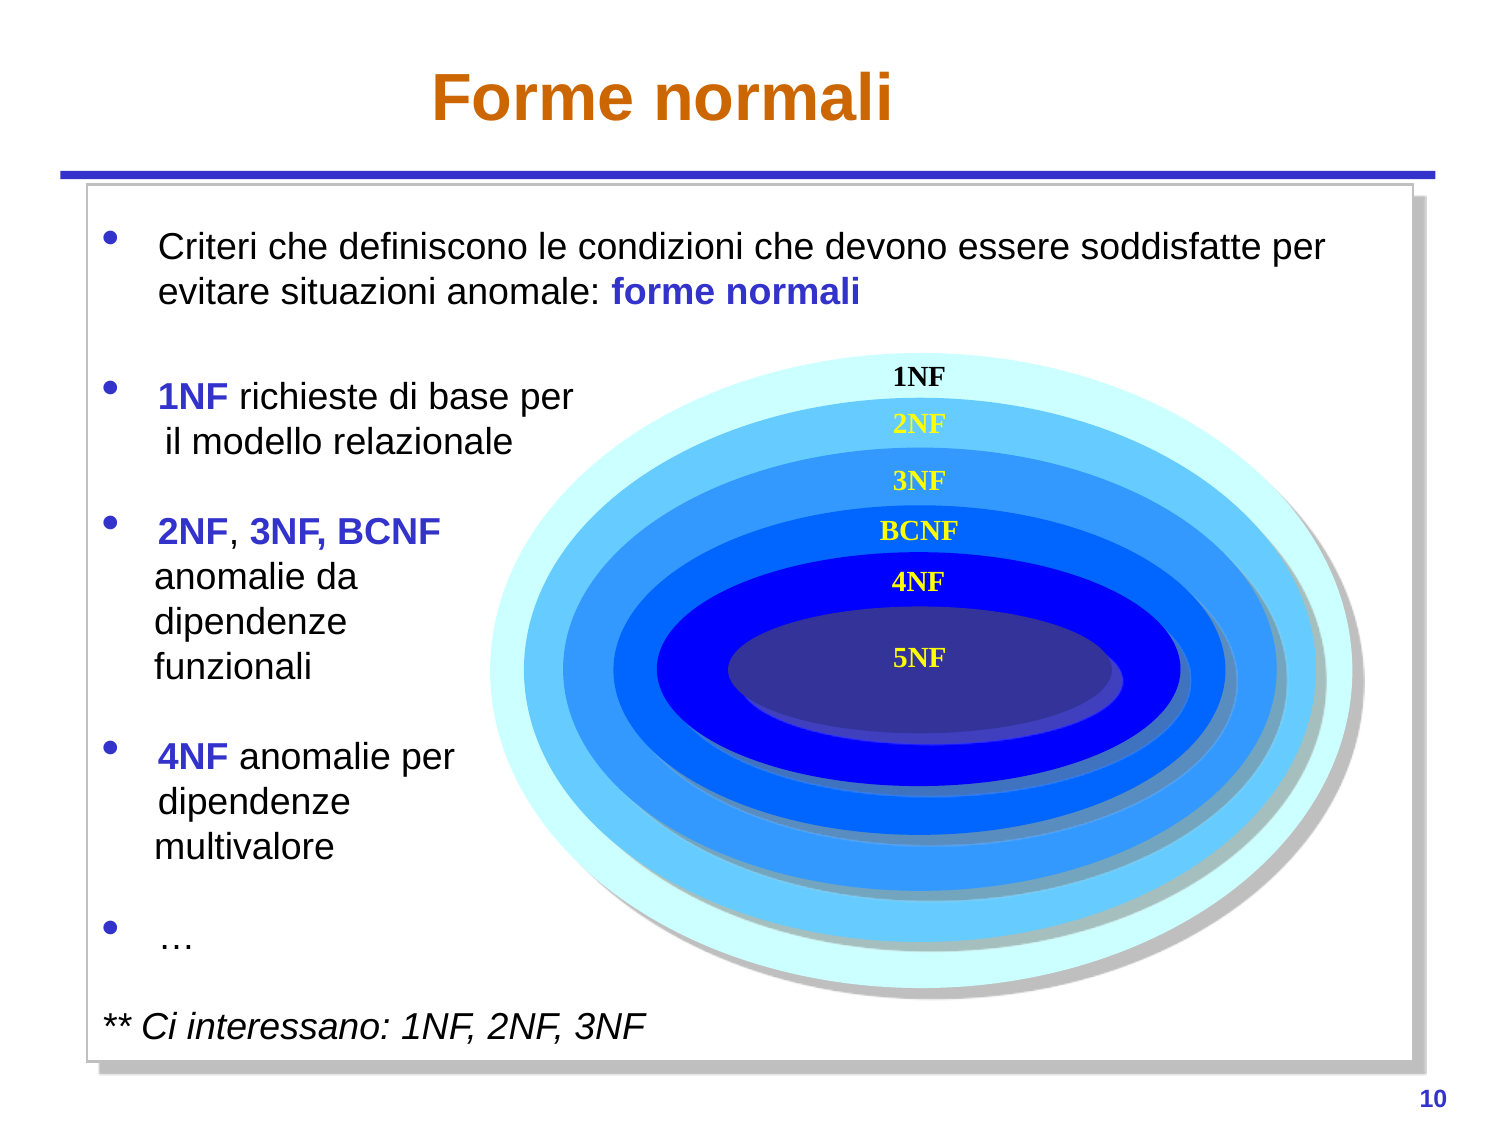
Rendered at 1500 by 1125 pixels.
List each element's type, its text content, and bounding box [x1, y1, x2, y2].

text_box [490, 350, 1353, 988]
text_box Criteri che definiscono le condizioni che devono essere soddisfatte per evitare situazioni anomale: forme normali 1NF richieste di base per il modello relazionale 2NF, 3NF, BCNF anomalie da dipendenze funzionali 4NF anomalie per dipendenze multivalore … ** Ci interessano: 1NF, 2NF, 3NF [86, 184, 1413, 1062]
slide_number 10 [1262, 1074, 1463, 1125]
title Forme normali [50, 37, 1275, 150]
